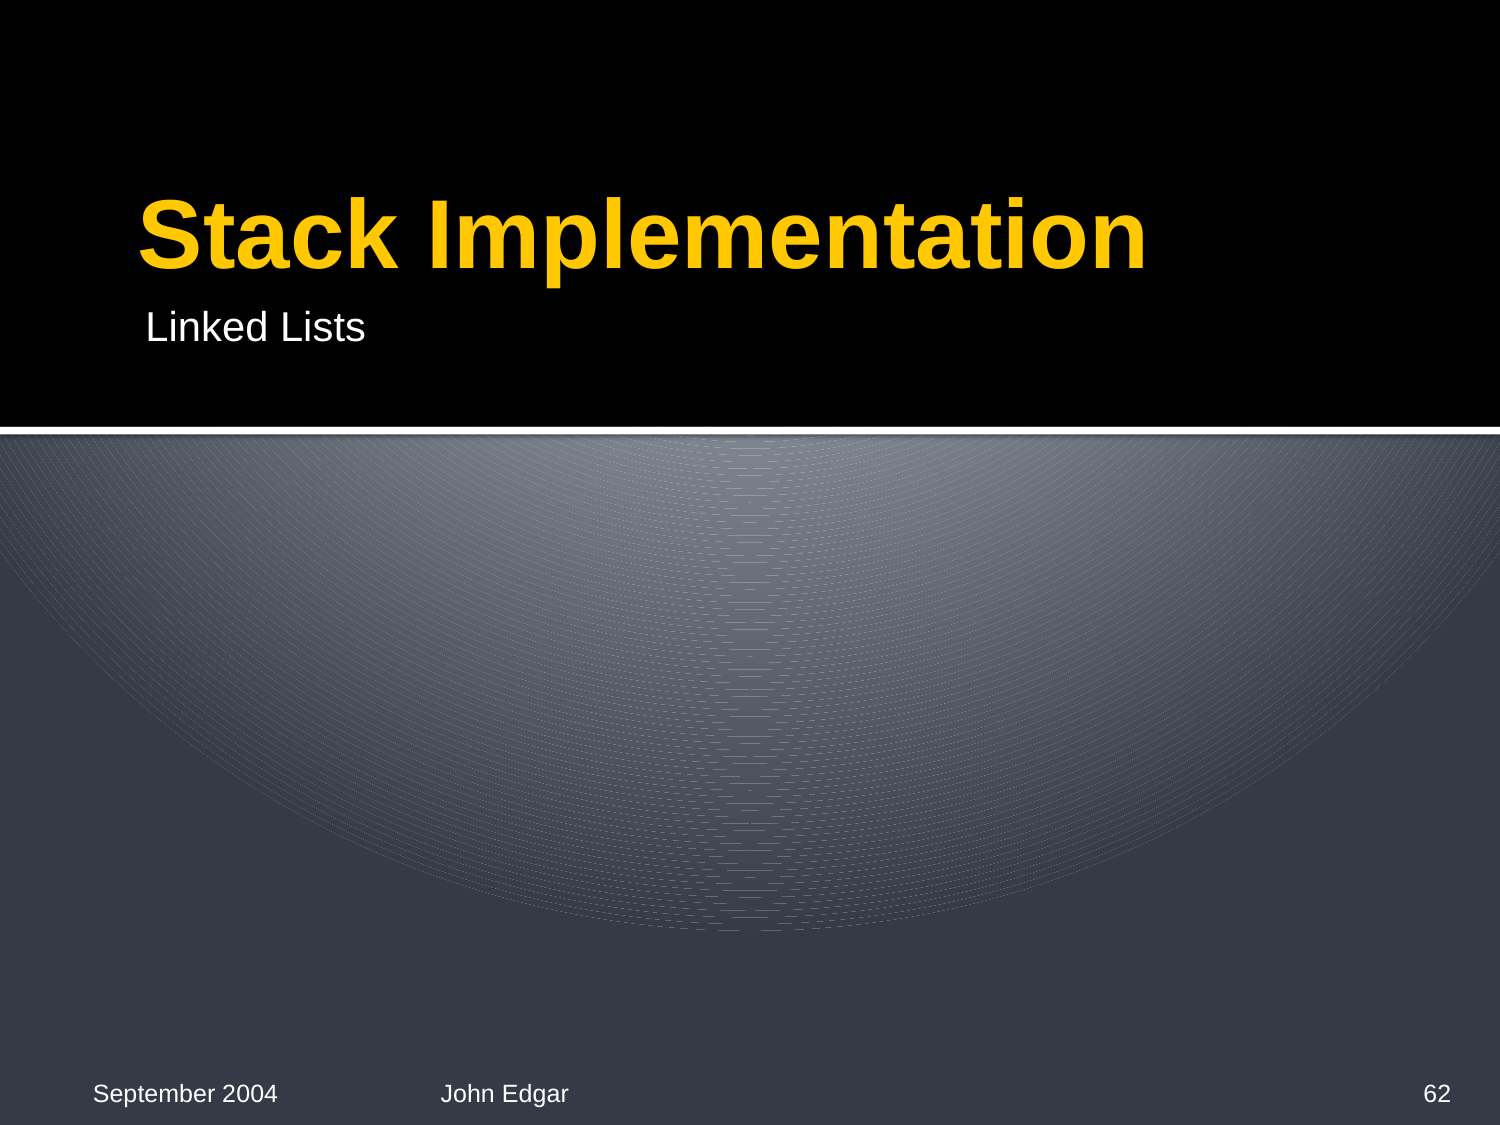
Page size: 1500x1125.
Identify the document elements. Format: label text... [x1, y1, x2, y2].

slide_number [75, 1062, 425, 1108]
footer John Edgar [433, 1062, 1337, 1108]
title Stack Implementation [123, 19, 1438, 288]
slide_number 62 [1345, 1062, 1467, 1108]
list Linked Lists [121, 299, 1438, 413]
